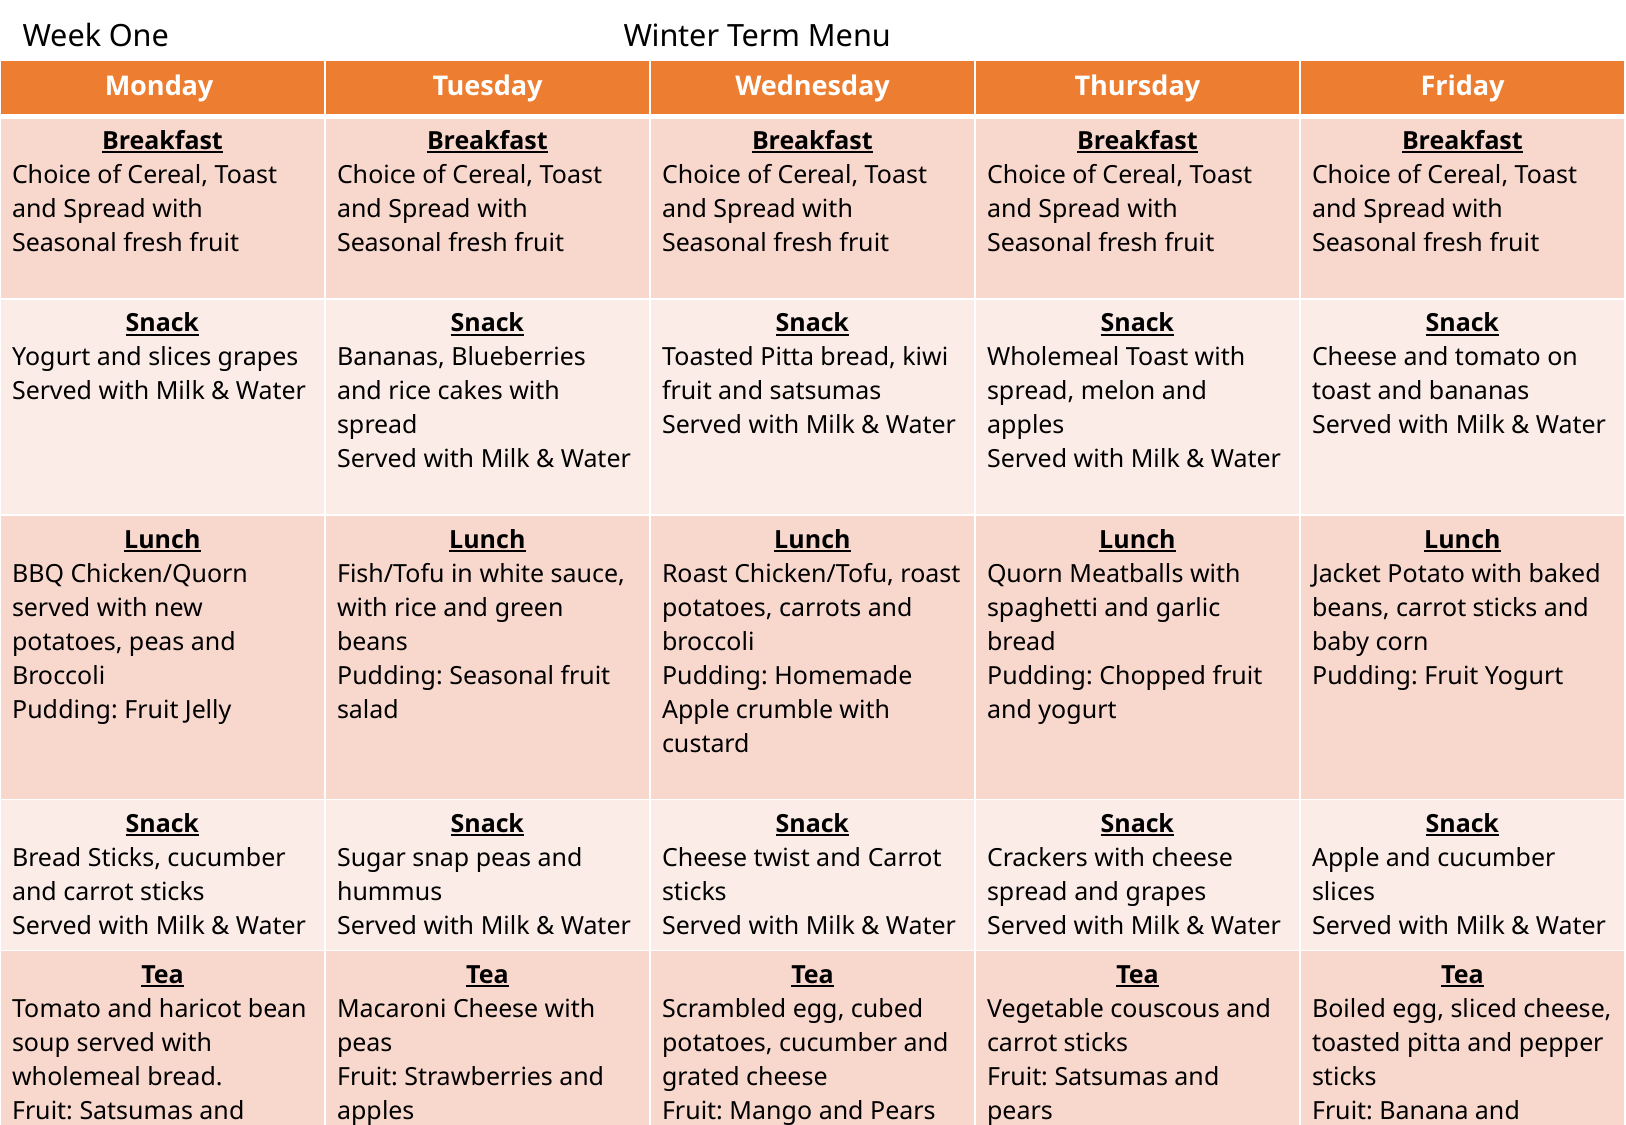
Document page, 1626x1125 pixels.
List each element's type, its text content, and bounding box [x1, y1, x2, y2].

table_cell Snack Bread Sticks, cucumber and carrot sticks Served with Milk & Water [1, 800, 324, 950]
table_header Thursday [976, 61, 1299, 114]
table_cell Lunch Roast Chicken/Tofu, roast potatoes, carrots and broccoli Pudding: Homemade Apple crumble with custard [651, 516, 974, 799]
table_cell Breakfast Choice of Cereal, Toast and Spread with Seasonal fresh fruit [651, 119, 974, 298]
table_cell Tea Tomato and haricot bean soup served with wholemeal bread. Fruit: Satsumas and pears [1, 951, 324, 1125]
table_cell Snack Cheese twist and Carrot sticks Served with Milk & Water [651, 800, 974, 950]
table_cell Snack Apple and cucumber slices Served with Milk & Water [1301, 800, 1624, 950]
table_cell Snack Yogurt and slices grapes Served with Milk & Water [1, 300, 324, 514]
table_cell Snack Crackers with cheese spread and grapes Served with Milk & Water [976, 800, 1299, 950]
table_cell Lunch Fish/Tofu in white sauce, with rice and green beans Pudding: Seasonal fruit salad [326, 516, 649, 799]
text_box Week One [0, 8, 281, 60]
table_cell Breakfast Choice of Cereal, Toast and Spread with Seasonal fresh fruit [1, 119, 324, 298]
table_cell Lunch BBQ Chicken/Quorn served with new potatoes, peas and Broccoli Pudding: Fruit Jelly [1, 516, 324, 799]
table_cell Snack Sugar snap peas and hummus Served with Milk & Water [326, 800, 649, 950]
table_cell Lunch Quorn Meatballs with spaghetti and garlic bread Pudding: Chopped fruit and yogurt [976, 516, 1299, 799]
table_header Monday [1, 61, 324, 114]
table_cell Tea Boiled egg, sliced cheese, toasted pitta and pepper sticks Fruit: Banana and peaches [1301, 951, 1624, 1125]
table_cell Snack Wholemeal Toast with spread, melon and apples Served with Milk & Water [976, 300, 1299, 514]
table_cell Breakfast Choice of Cereal, Toast and Spread with Seasonal fresh fruit [1301, 119, 1624, 298]
table_cell Lunch Jacket Potato with baked beans, carrot sticks and baby corn Pudding: Fruit Yogurt [1301, 516, 1624, 799]
text_box Winter Term Menu [571, 8, 943, 60]
table_cell Snack Cheese and tomato on toast and bananas Served with Milk & Water [1301, 300, 1624, 514]
table_cell Snack Toasted Pitta bread, kiwi fruit and satsumas Served with Milk & Water [651, 300, 974, 514]
table_cell Tea Macaroni Cheese with peas Fruit: Strawberries and apples [326, 951, 649, 1125]
table_cell Snack Bananas, Blueberries and rice cakes with spread Served with Milk & Water [326, 300, 649, 514]
table_cell Tea Vegetable couscous and carrot sticks Fruit: Satsumas and pears [976, 951, 1299, 1125]
table_cell Breakfast Choice of Cereal, Toast and Spread with Seasonal fresh fruit [326, 119, 649, 298]
table_header Friday [1301, 61, 1624, 114]
table_cell Tea Scrambled egg, cubed potatoes, cucumber and grated cheese Fruit: Mango and Pears [651, 951, 974, 1125]
table_cell Breakfast Choice of Cereal, Toast and Spread with Seasonal fresh fruit [976, 119, 1299, 298]
table_header Wednesday [651, 61, 974, 114]
table_header Tuesday [326, 61, 649, 114]
